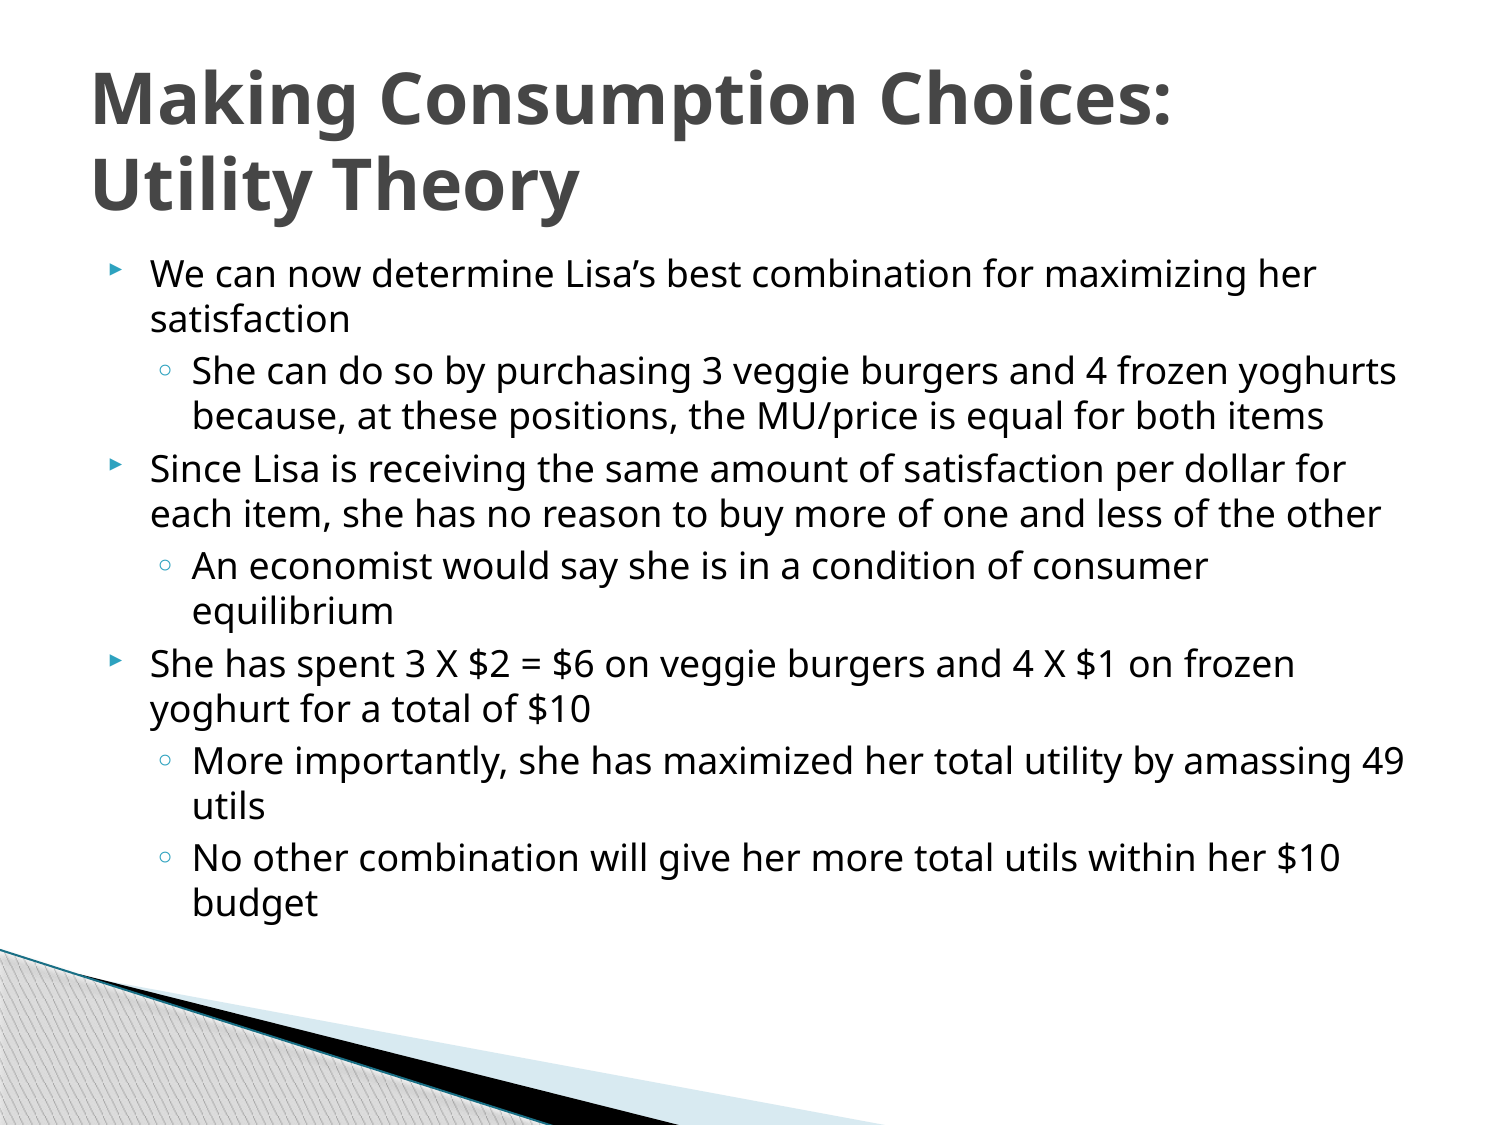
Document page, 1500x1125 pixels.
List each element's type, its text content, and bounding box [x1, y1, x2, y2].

title Making Consumption Choices: Utility Theory [75, 45, 1425, 233]
list We can now determine Lisa’s best combination for maximizing her satisfaction She can do so by purchasing 3 veggie burgers and 4 frozen yoghurts because, at these positions, the MU/price is equal for both items Since Lisa is receiving the same amount of satisfaction per dollar for each item, she has no reason to buy more of one and less of the other An economist would say she is in a condition of consumer equilibrium She has spent 3 X $2 = $6 on veggie burgers and 4 X $1 on frozen yoghurt for a total of $10 More importantly, she has maximized her total utility by amassing 49 utils No other combination will give her more total utils within her $10 budget [75, 243, 1425, 986]
